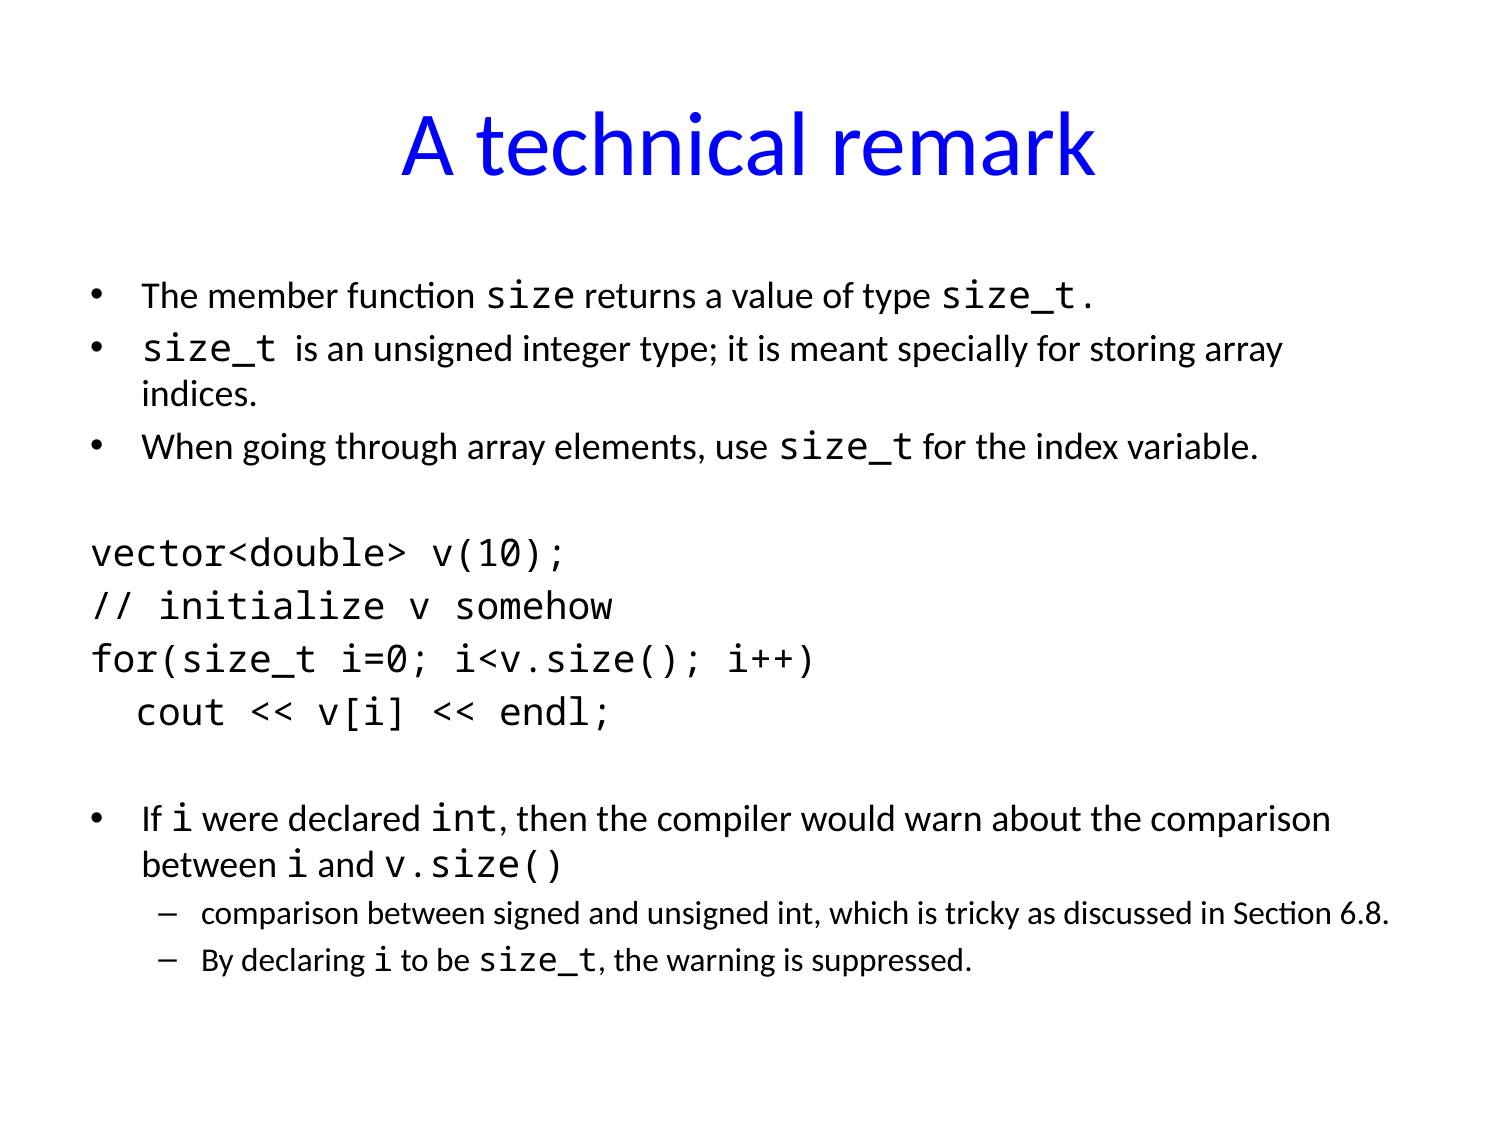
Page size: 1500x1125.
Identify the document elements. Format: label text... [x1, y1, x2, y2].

list The member function size returns a value of type size_t. size_t is an unsigned integer type; it is meant specially for storing array indices. When going through array elements, use size_t for the index variable. vector<double> v(10); // initialize v somehow for(size_t i=0; i<v.size(); i++) cout << v[i] << endl; If i were declared int, then the compiler would warn about the comparison between i and v.size() comparison between signed and unsigned int, which is tricky as discussed in Section 6.8. By declaring i to be size_t, the warning is suppressed. [75, 262, 1425, 1005]
title A technical remark [75, 45, 1425, 233]
